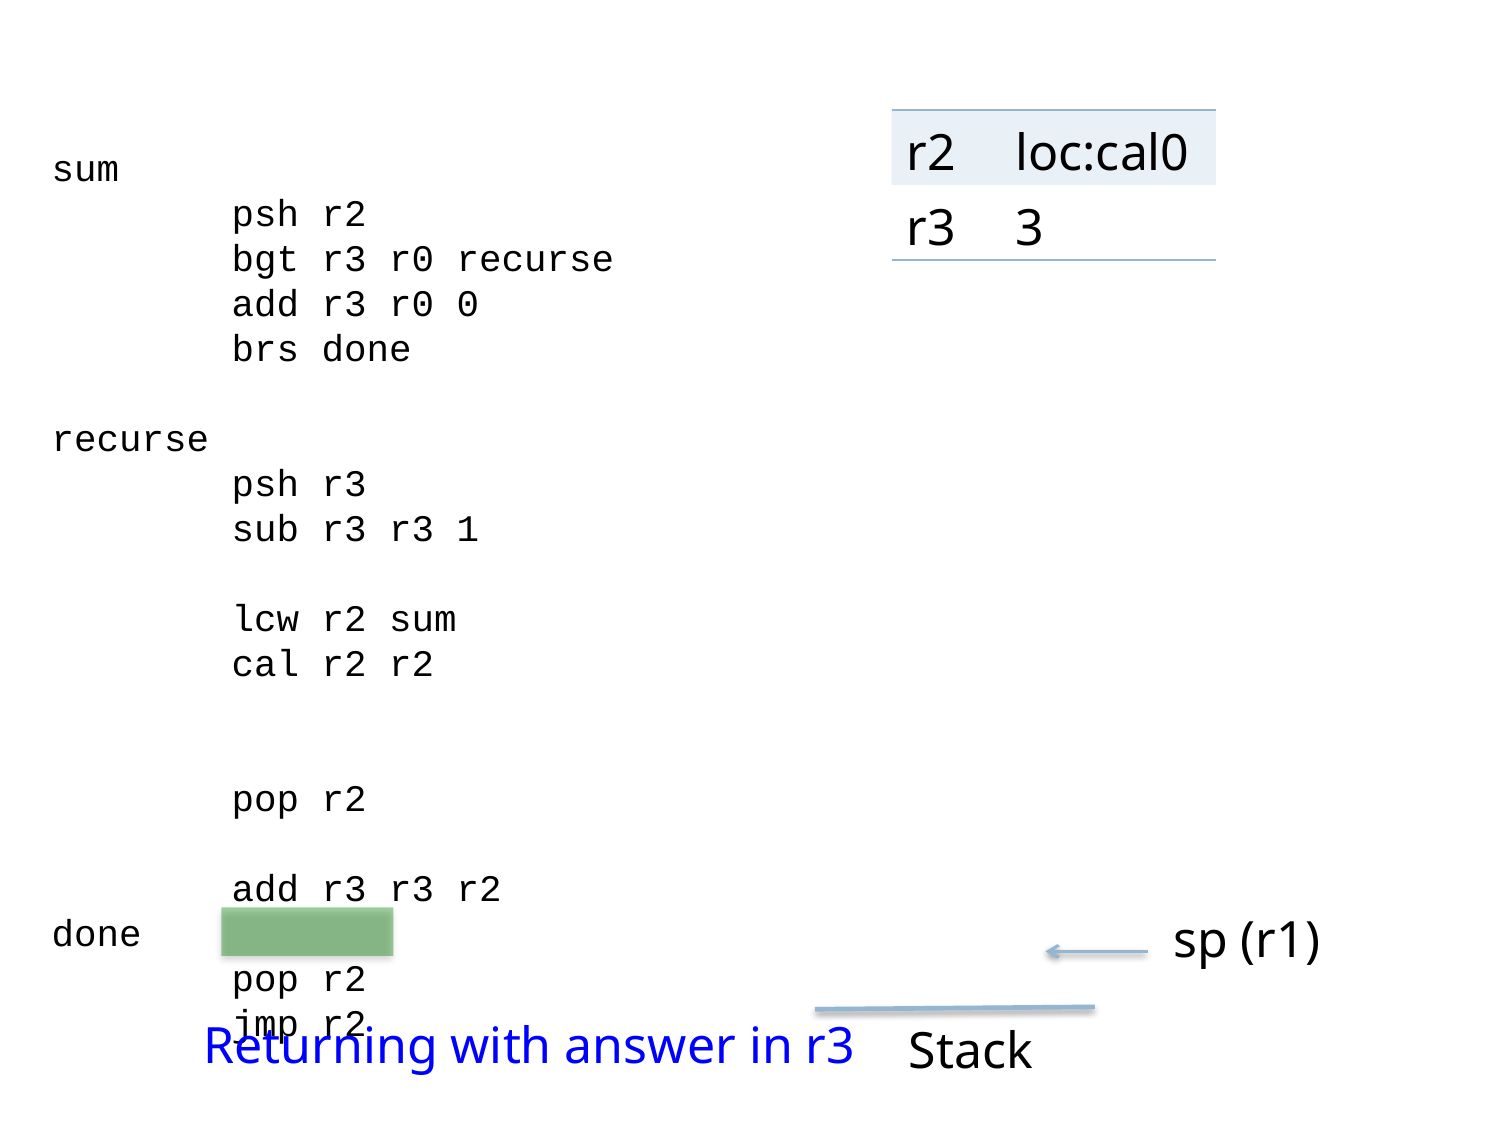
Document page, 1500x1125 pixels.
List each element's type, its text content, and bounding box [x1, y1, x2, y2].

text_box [1045, 899, 1328, 977]
text_box sum psh r2 bgt r3 r0 recurse add r3 r0 0 brs done recurse psh r3 sub r3 r3 1 lcw r2 sum cal r2 r2 pop r2 add r3 r3 r2 done pop r2 jmp r2 [36, 136, 737, 1097]
text_box Stack [893, 1020, 1048, 1087]
table_cell r3 [892, 185, 1001, 259]
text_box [814, 1006, 1096, 1010]
table_header loc:cal0 [1001, 111, 1216, 185]
table_cell 3 [1001, 185, 1216, 259]
text_box Returning with answer in r3 [188, 1006, 871, 1081]
text_box [220, 907, 394, 957]
table_header r2 [892, 111, 1001, 185]
